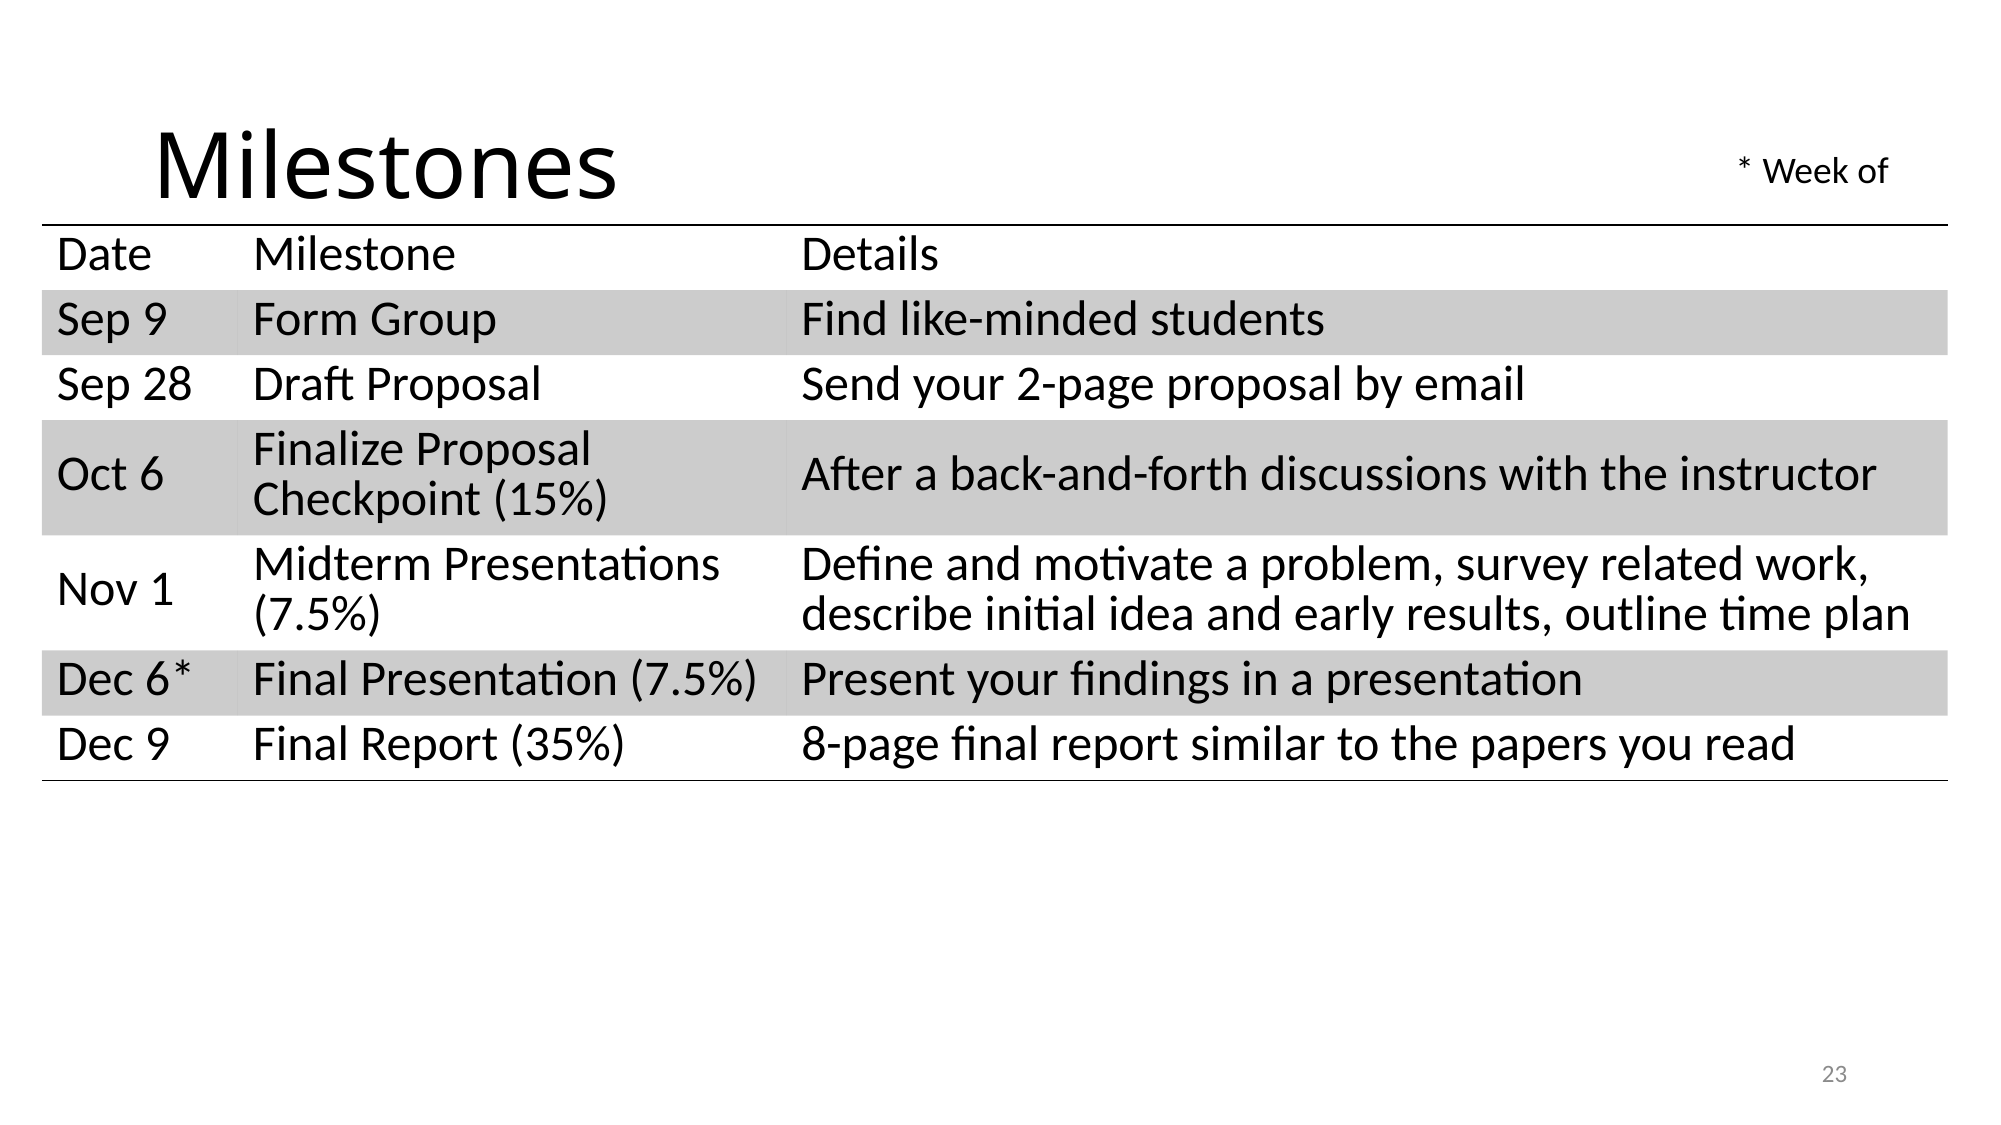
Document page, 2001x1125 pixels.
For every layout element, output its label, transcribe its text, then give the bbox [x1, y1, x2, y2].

table_cell Final Presentation (7.5%) [238, 650, 786, 716]
table_cell Find like-minded students [786, 290, 1948, 355]
table_cell 8-page final report similar to the papers you read [786, 716, 1948, 780]
table_cell Dec 9 [42, 716, 238, 780]
table_cell After a back-and-forth discussions with the instructor [786, 420, 1948, 535]
table_cell Oct 6 [42, 420, 238, 535]
table_cell Finalize Proposal Checkpoint (15%) [238, 420, 786, 535]
title Milestones [137, 59, 1863, 224]
table_header Date [42, 226, 238, 290]
table_header Milestone [238, 226, 786, 290]
table_cell Sep 28 [42, 355, 238, 420]
table_cell Send your 2-page proposal by email [786, 355, 1948, 420]
table_cell Present your findings in a presentation [786, 650, 1948, 716]
table_cell Final Report (35%) [238, 716, 786, 780]
table_cell Dec 6* [42, 650, 238, 716]
table_cell Nov 1 [42, 535, 238, 650]
table_cell Form Group [238, 290, 786, 355]
table_cell Midterm Presentations (7.5%) [238, 535, 786, 650]
table_cell Draft Proposal [238, 355, 786, 420]
slide_number 23 [1412, 1042, 1863, 1103]
table_header Details [786, 226, 1948, 290]
table_cell Sep 9 [42, 290, 238, 355]
table_cell Define and motivate a problem, survey related work, describe initial idea and early results, outline time plan [786, 535, 1948, 650]
text_box * Week of [1720, 138, 1904, 198]
